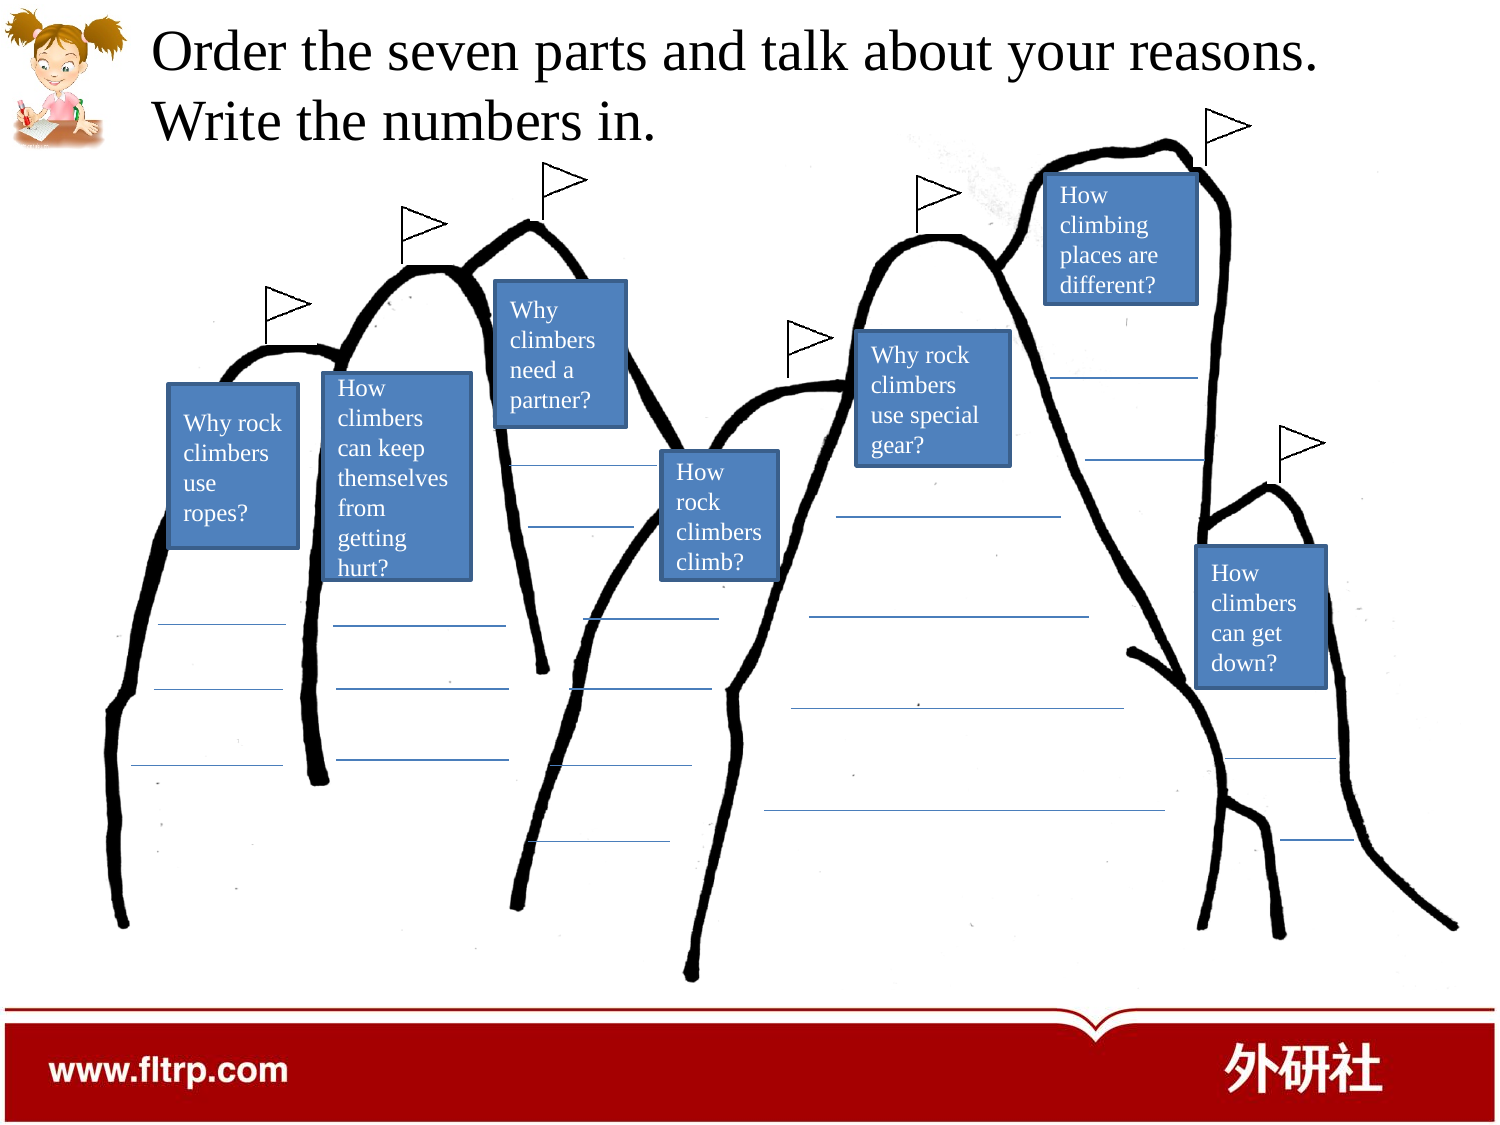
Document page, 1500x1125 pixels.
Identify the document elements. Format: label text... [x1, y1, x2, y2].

picture [0, 0, 1500, 1125]
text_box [99, 106, 1461, 990]
text_box Order the seven parts and talk about your reasons. Write the numbers in. [136, 4, 1471, 160]
